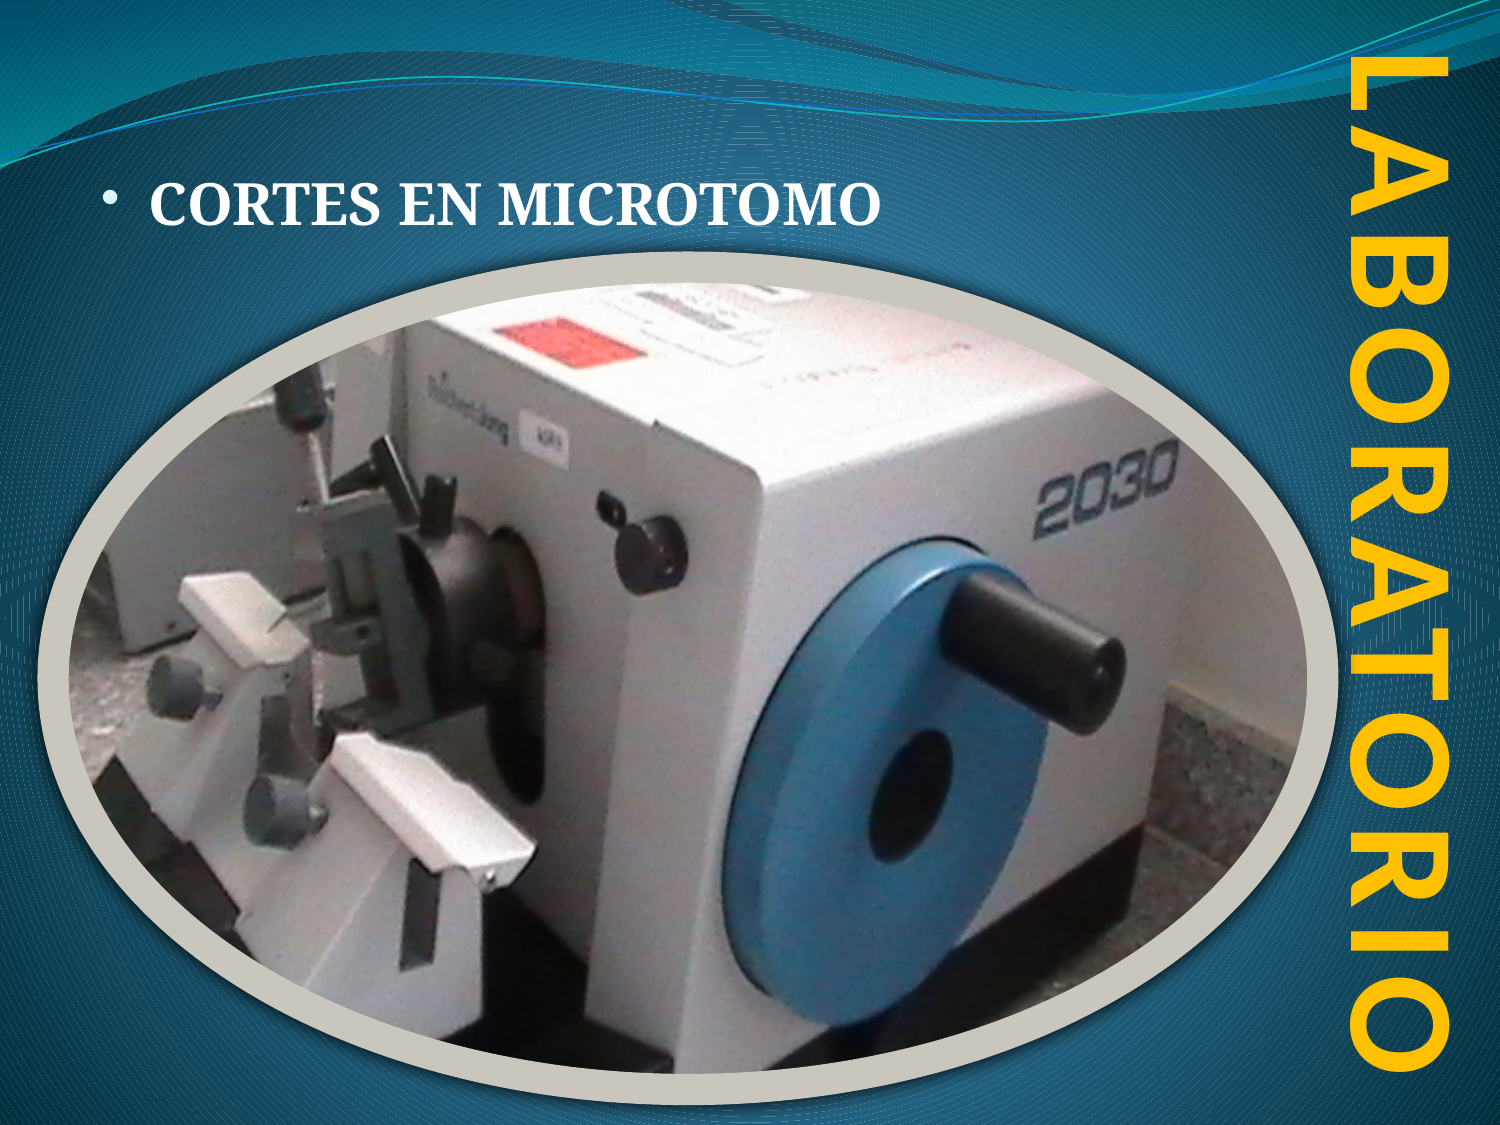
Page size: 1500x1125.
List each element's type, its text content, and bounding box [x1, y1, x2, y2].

text_box laboratorio [1328, 0, 1495, 1125]
text_box CORTES EN MICROTOMO [88, 19, 1235, 266]
picture [52, 266, 1324, 1090]
